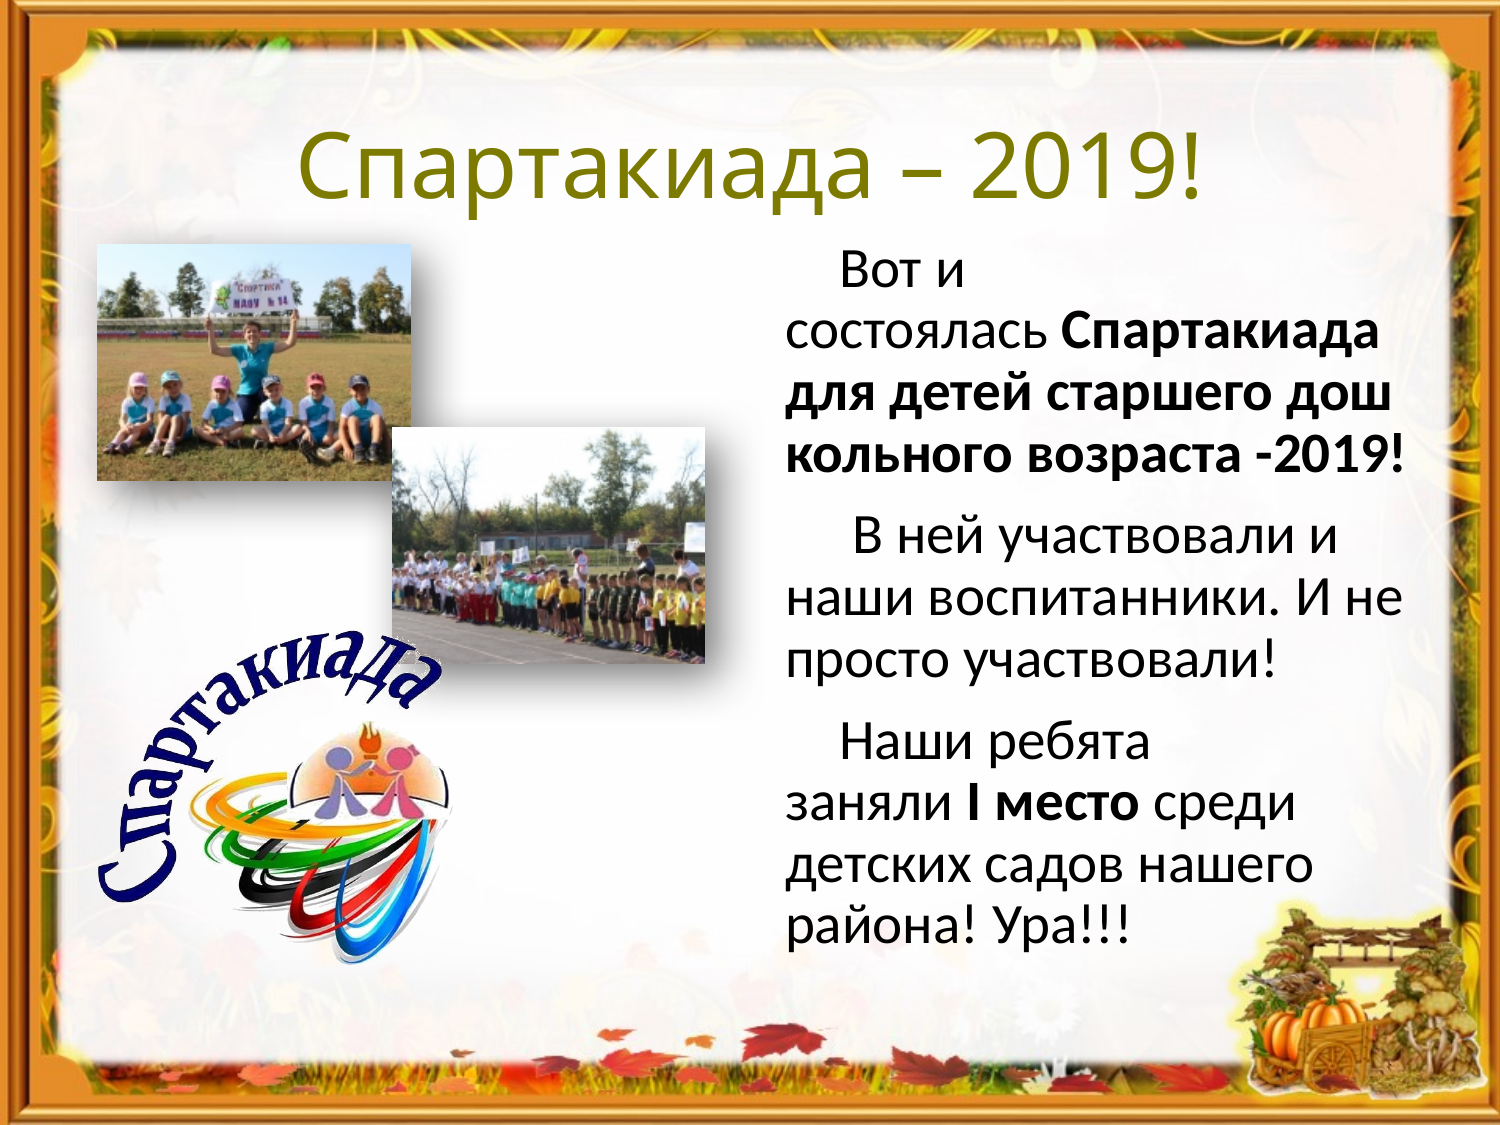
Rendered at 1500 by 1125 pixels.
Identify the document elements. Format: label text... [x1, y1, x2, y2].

title Спартакиада – 2019! [103, 59, 1397, 278]
list Вот и состоялась Спартакиада для детей старшего дошкольного возраста -2019! В ней участвовали и наши воспитанники. И не просто участвовали! Наши ребята заняли I место среди детских садов нашего района! Ура!!! [733, 230, 1434, 1014]
picture [0, 0, 1500, 1125]
